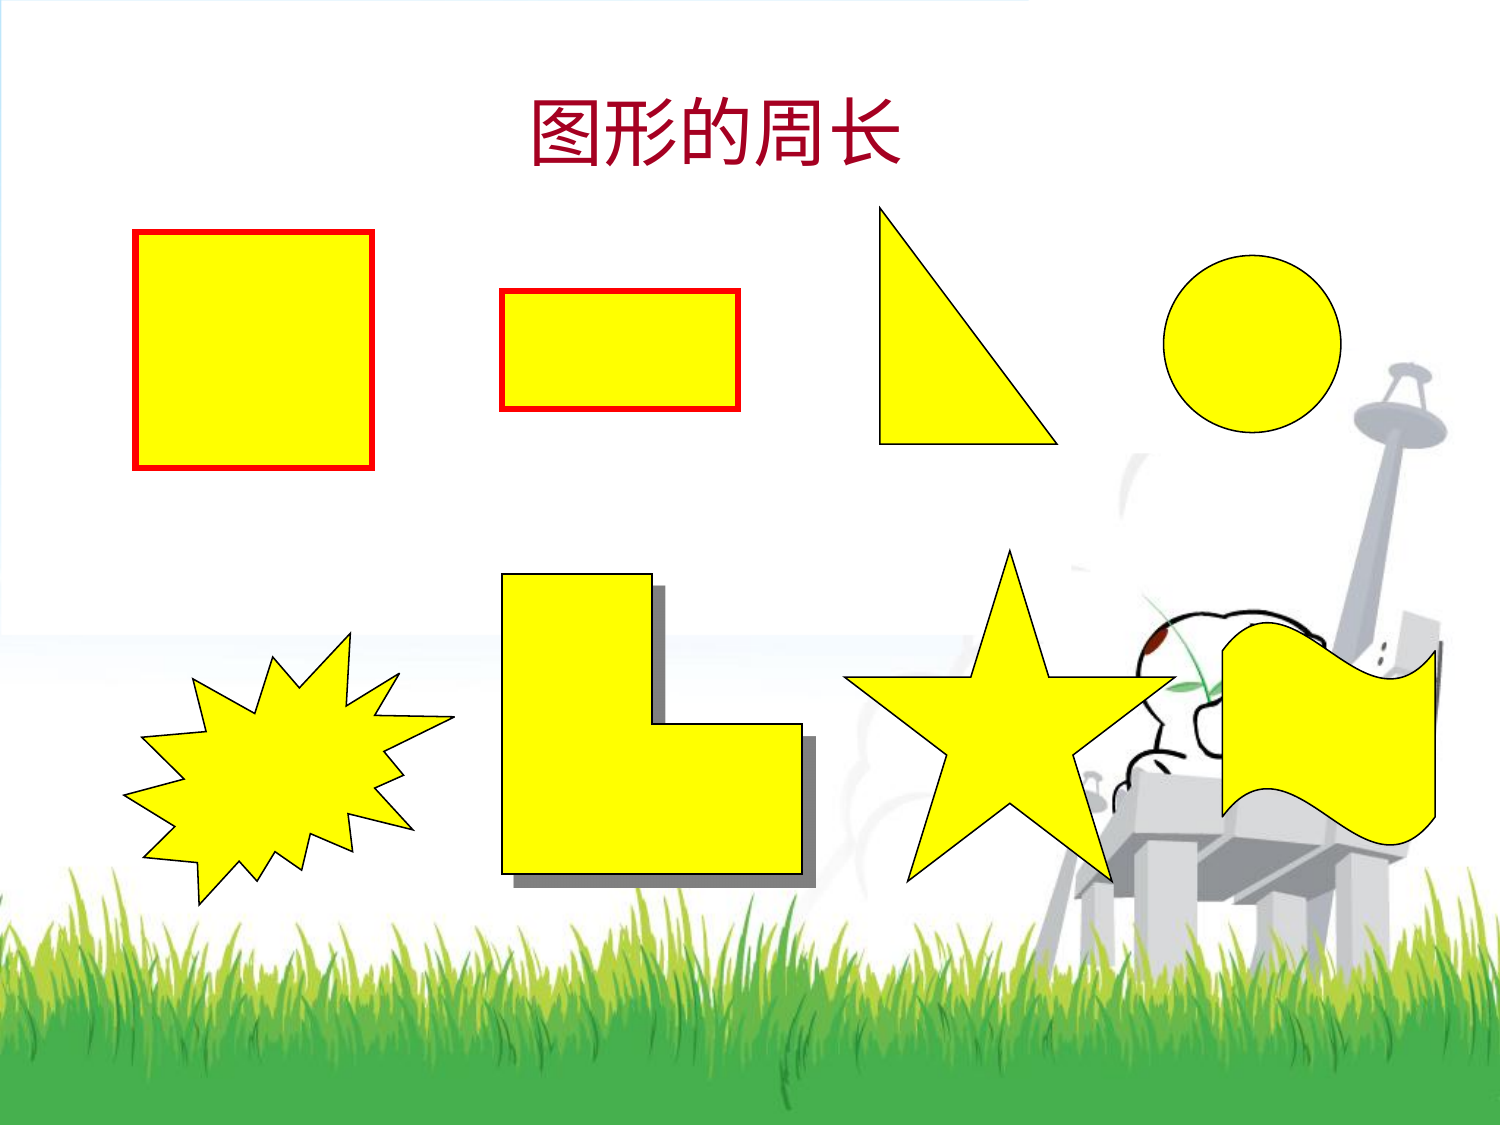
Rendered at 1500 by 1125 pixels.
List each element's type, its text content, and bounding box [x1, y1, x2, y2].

text_box [135, 231, 372, 468]
text_box [844, 550, 1176, 882]
picture [0, 0, 1500, 1125]
text_box [123, 633, 455, 905]
text_box 图形的周长 [513, 78, 919, 183]
text_box [1163, 255, 1341, 433]
text_box [501, 290, 738, 409]
text_box [501, 574, 802, 875]
text_box [879, 207, 1058, 445]
text_box [1222, 622, 1436, 845]
